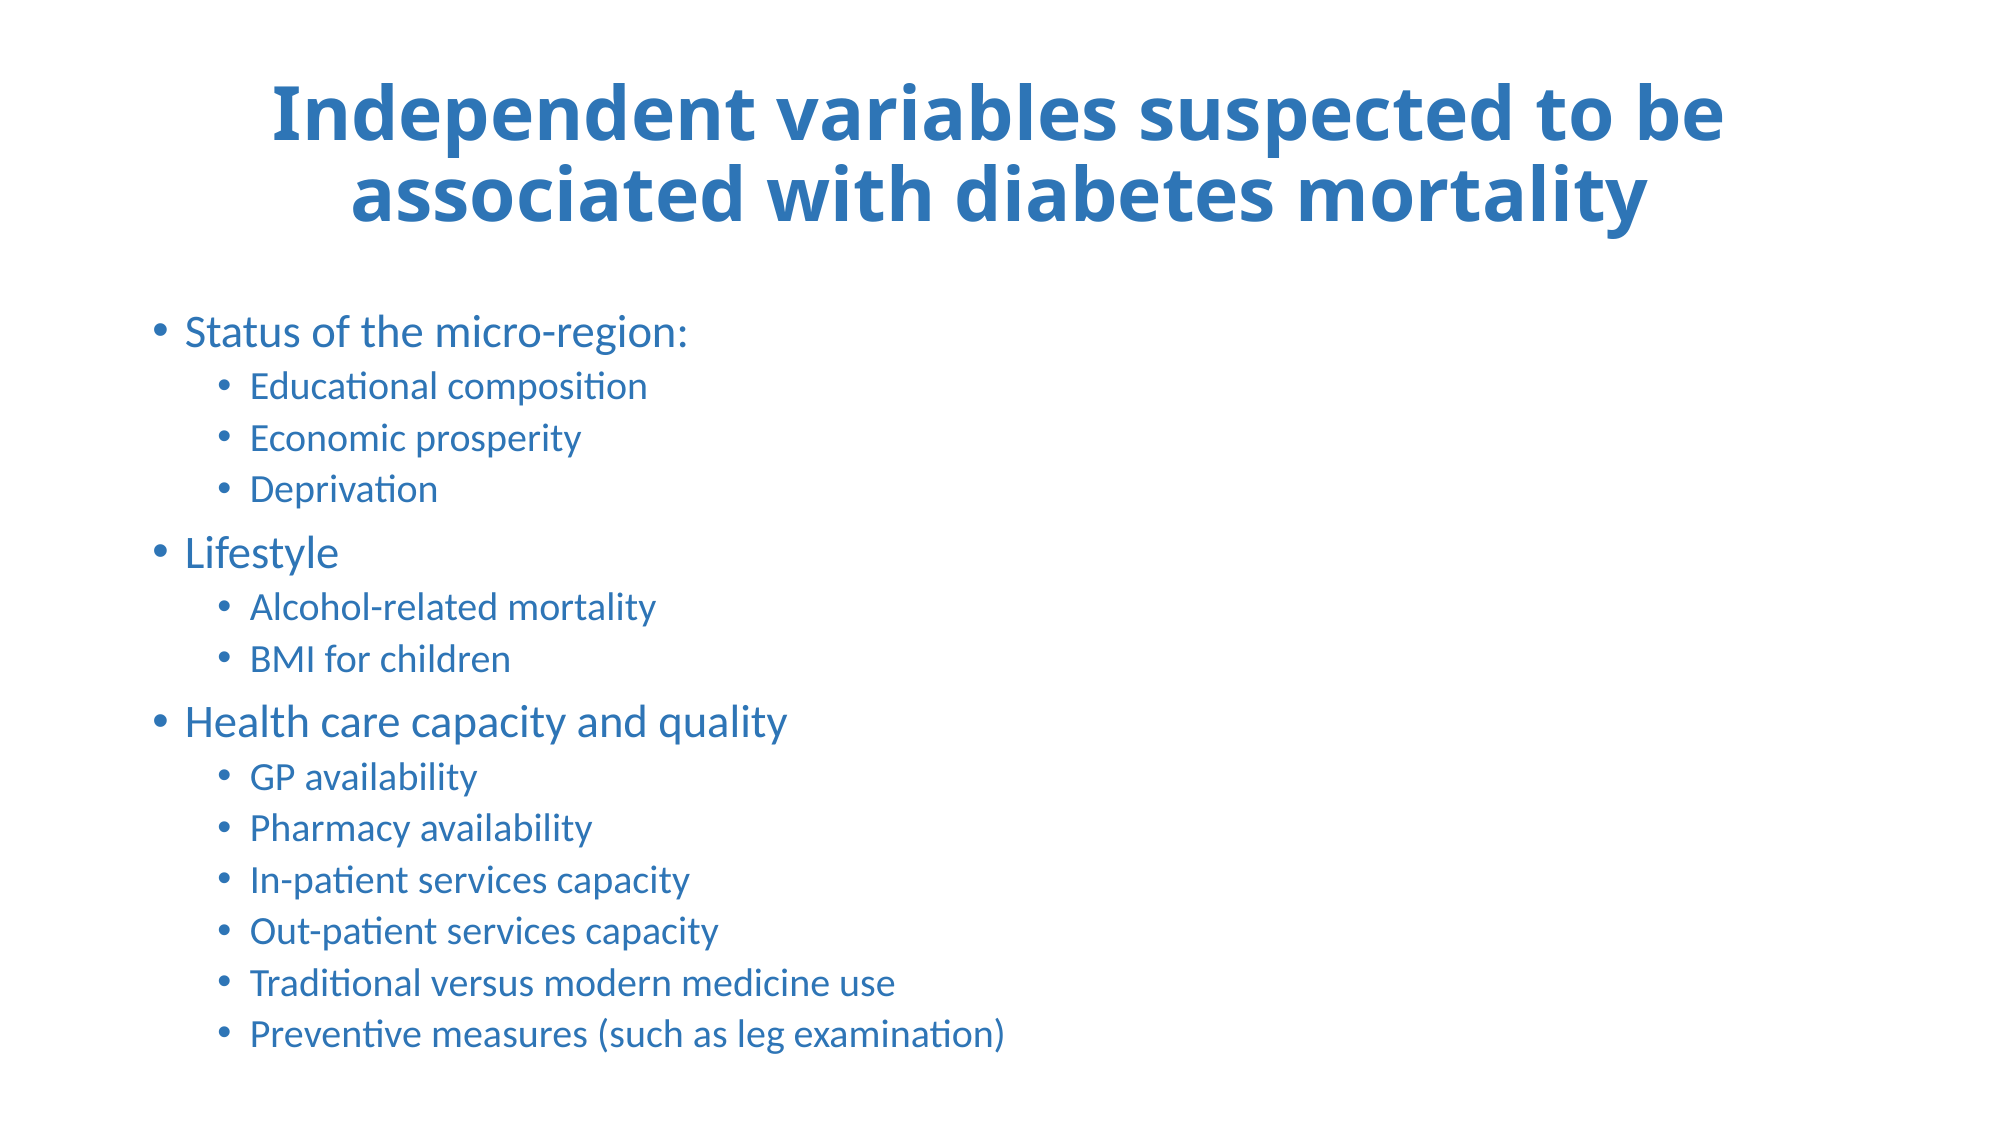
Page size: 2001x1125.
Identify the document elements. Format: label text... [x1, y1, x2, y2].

title Independent variables suspected to be associated with diabetes mortality [137, 59, 1863, 255]
list Status of the micro-region: Educational composition Economic prosperity Deprivation Lifestyle Alcohol-related mortality BMI for children Health care capacity and quality GP availability Pharmacy availability In-patient services capacity Out-patient services capacity Traditional versus modern medicine use Preventive measures (such as leg examination) [137, 299, 1863, 1066]
